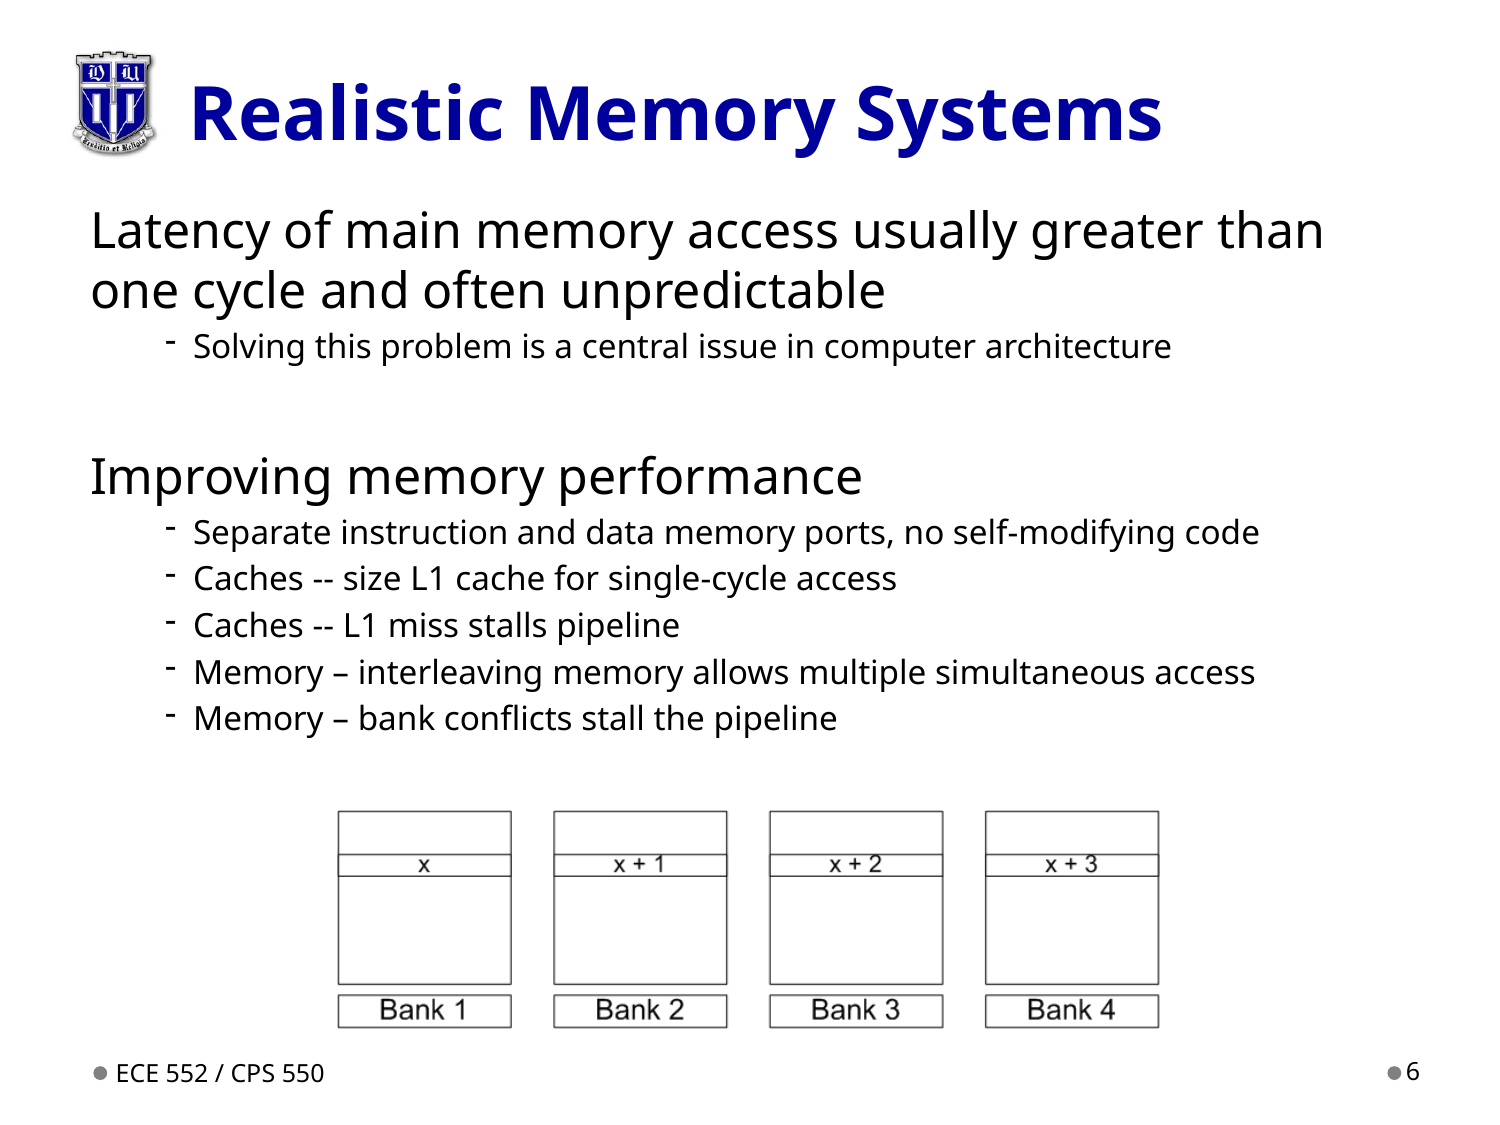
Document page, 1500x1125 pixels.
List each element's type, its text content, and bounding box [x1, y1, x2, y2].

picture [62, 45, 163, 161]
text_box Realistic Memory Systems [173, 24, 1475, 163]
slide_number 6 [1401, 1042, 1494, 1103]
picture [337, 809, 1160, 1029]
footer ECE 552 / CPS 550 [108, 1042, 576, 1103]
list Latency of main memory access usually greater than one cycle and often unpredictable Solving this problem is a central issue in computer architecture Improving memory performance Separate instruction and data memory ports, no self-modifying code Caches -- size L1 cache for single-cycle access Caches -- L1 miss stalls pipeline Memory – interleaving memory allows multiple simultaneous access Memory – bank conflicts stall the pipeline [75, 190, 1412, 1017]
